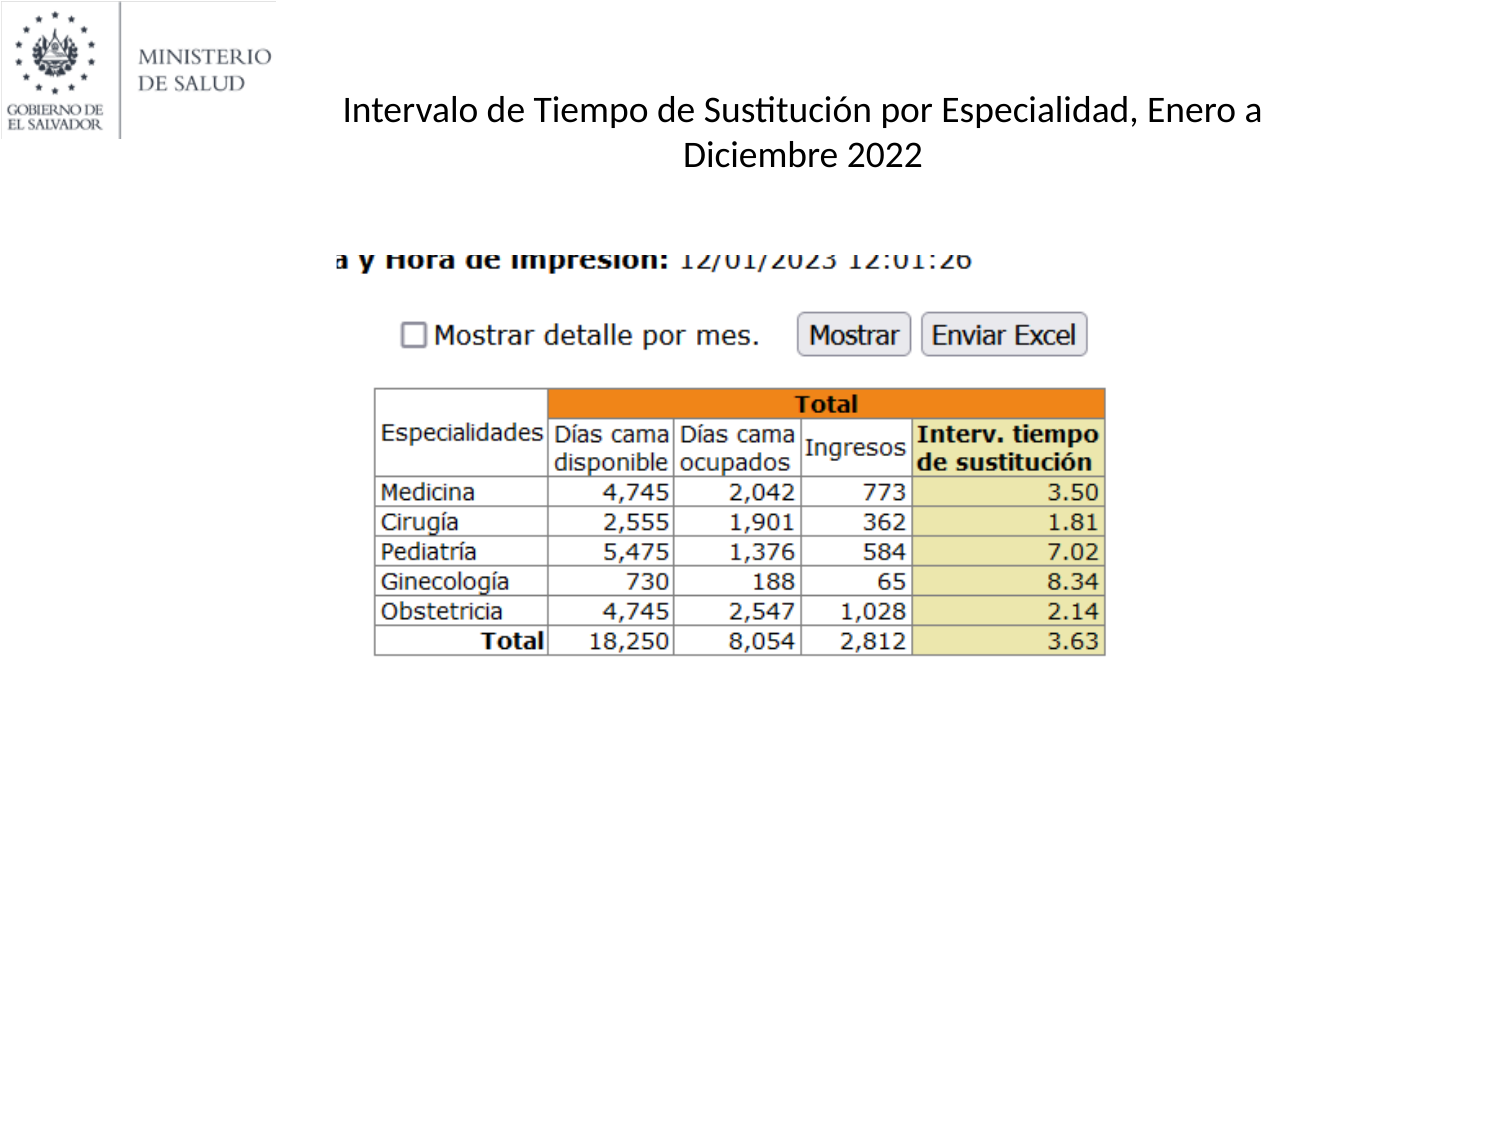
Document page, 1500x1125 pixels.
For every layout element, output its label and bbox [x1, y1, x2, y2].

picture [0, 0, 276, 139]
picture [336, 255, 1152, 681]
text_box [289, 78, 1317, 183]
